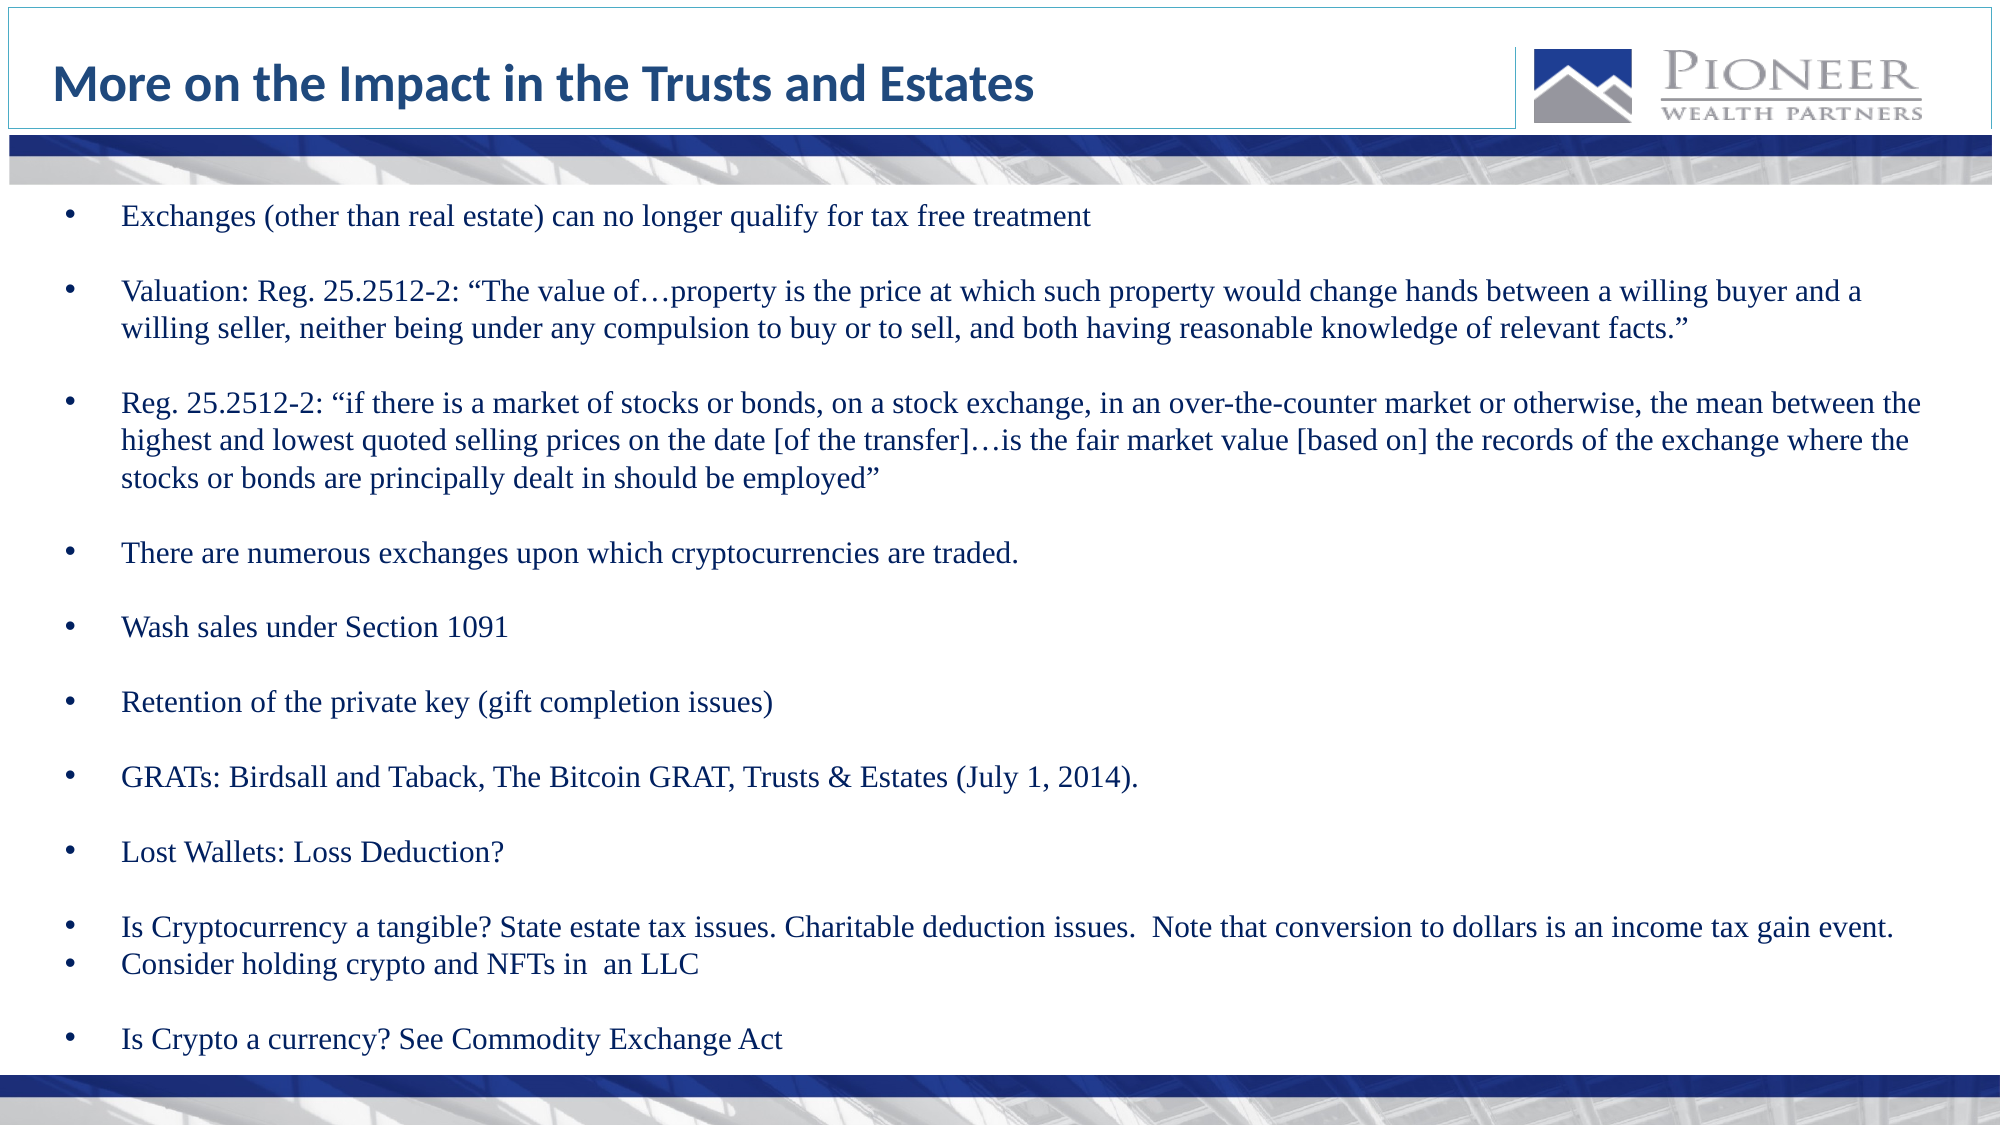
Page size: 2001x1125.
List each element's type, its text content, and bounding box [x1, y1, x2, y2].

picture [9, 48, 1992, 185]
text_box More on the Impact in the Trusts and Estates [37, 56, 1450, 119]
picture [0, 1075, 2000, 1125]
text_box Exchanges (other than real estate) can no longer qualify for tax free treatment Valuation: Reg. 25.2512-2: “The value of…property is the price at which such property would change hands between a willing buyer and a willing seller, neither being under any compulsion to buy or to sell, and both having reasonable knowledge of relevant facts.” Reg. 25.2512-2: “if there is a market of stocks or bonds, on a stock exchange, in an over-the-counter market or otherwise, the mean between the highest and lowest quoted selling prices on the date [of the transfer]…is the fair market value [based on] the records of the exchange where the stocks or bonds are principally dealt in should be employed” There are numerous exchanges upon which cryptocurrencies are traded. Wash sales under Section 1091 Retention of the private key (gift completion issues) GRATs: Birdsall and Taback, The Bitcoin GRAT, Trusts & Estates (July 1, 2014). Lost Wallets: Loss Deduction? Is Cryptocurrency a tangible? State estate tax issues. Charitable deduction issues. Note that conversion to dollars is an income tax gain event. Consider holding crypto and NFTs in an LLC Is Crypto a currency? See Commodity Exchange Act [50, 187, 1950, 1064]
